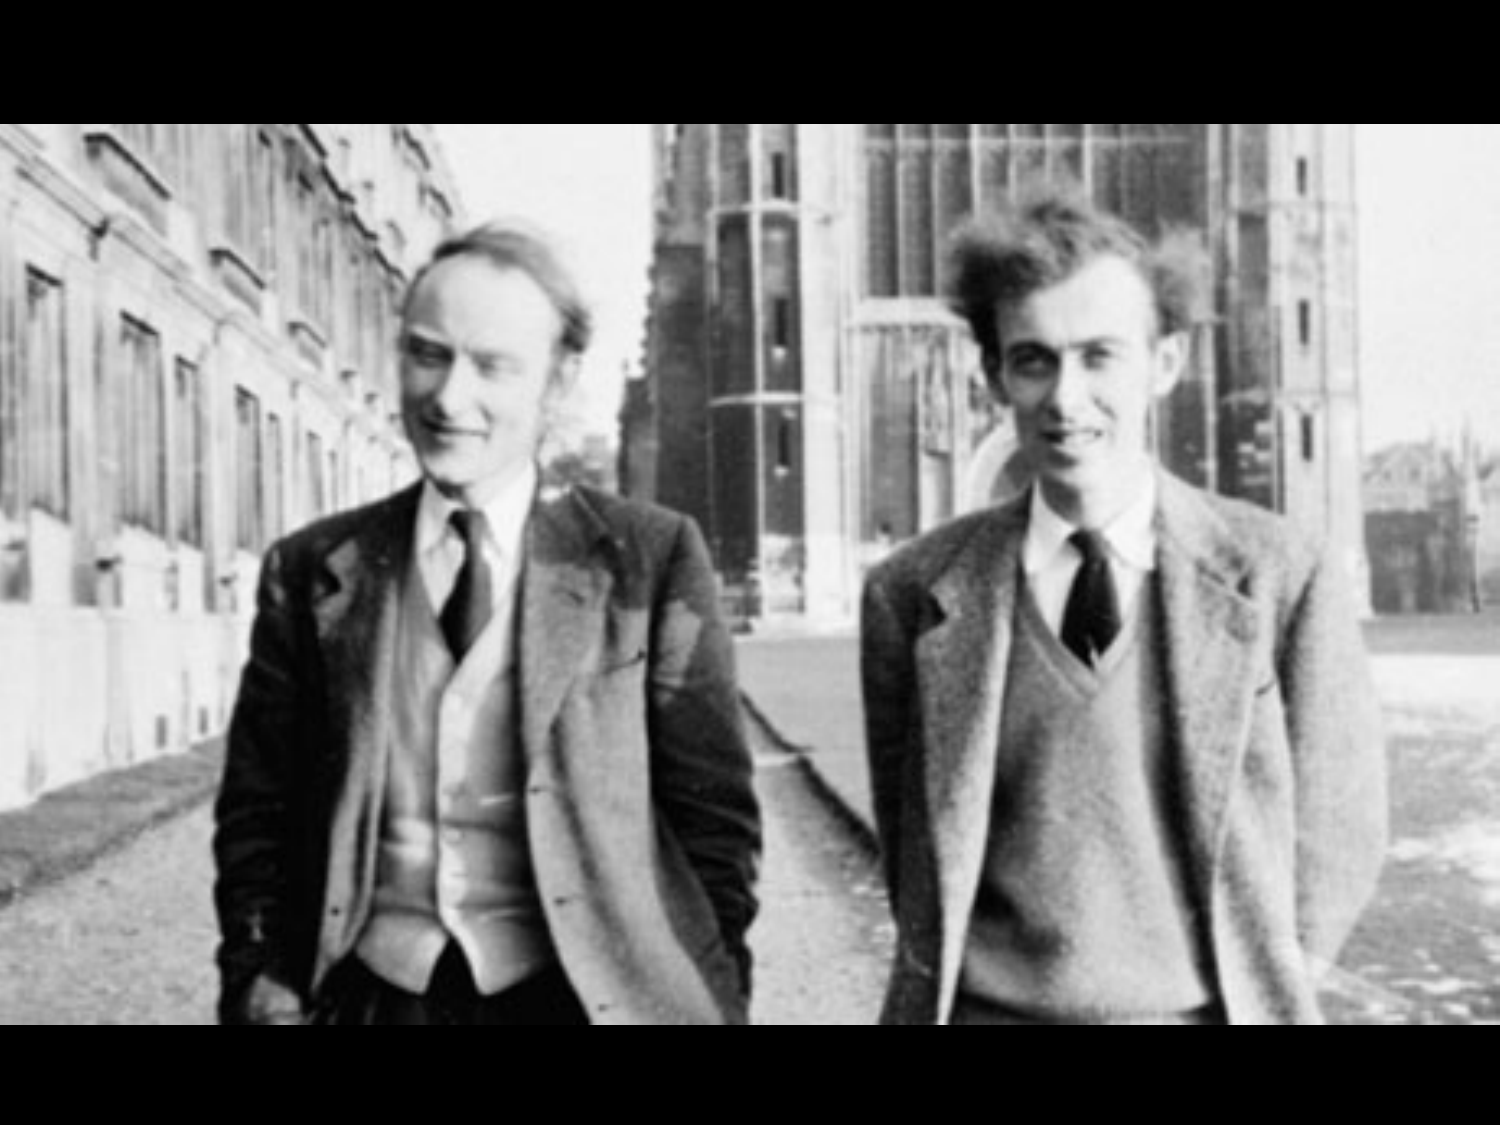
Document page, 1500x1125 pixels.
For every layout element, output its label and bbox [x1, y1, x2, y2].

picture [0, 124, 1500, 1026]
